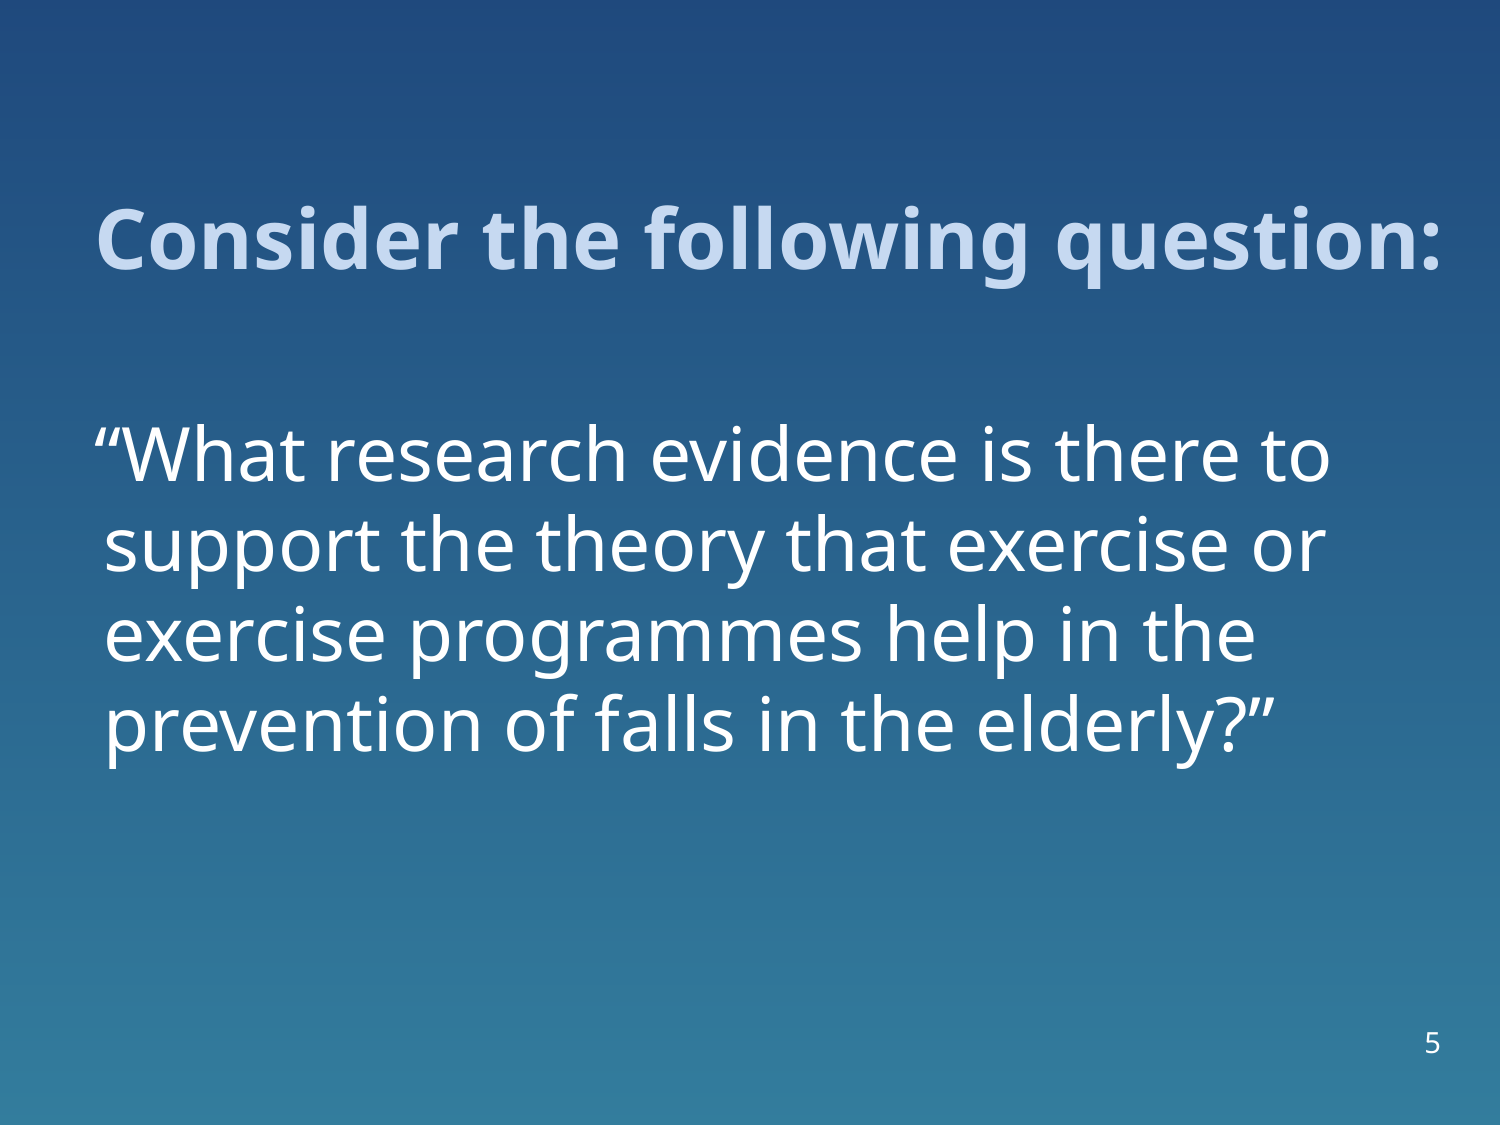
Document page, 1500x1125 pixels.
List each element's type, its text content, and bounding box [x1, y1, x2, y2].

list “What research evidence is there to support the theory that exercise or exercise programmes help in the prevention of falls in the elderly?” [94, 278, 1477, 1018]
slide_number 5 [1128, 1034, 1442, 1065]
title Consider the following question: [94, 66, 1477, 278]
